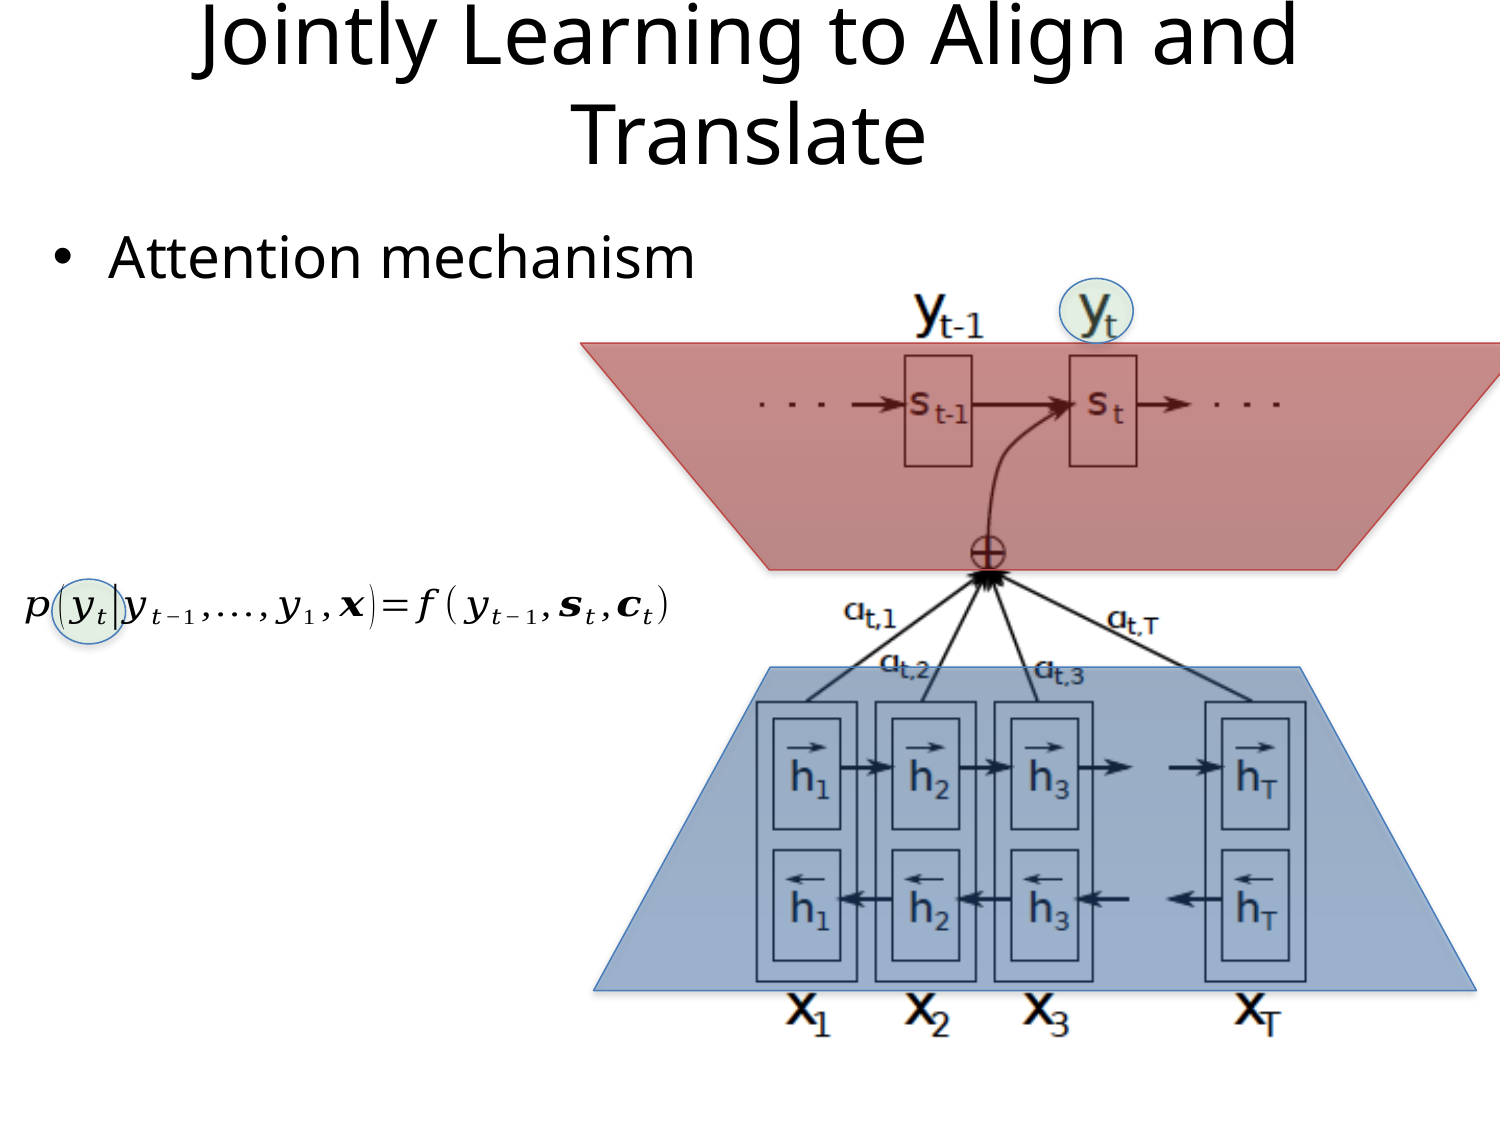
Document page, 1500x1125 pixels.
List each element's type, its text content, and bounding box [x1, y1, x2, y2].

text_box [592, 715, 743, 992]
picture [748, 278, 1377, 1077]
list Attention mechanism [37, 212, 1463, 1075]
text_box [1382, 342, 1500, 517]
text_box [579, 342, 743, 540]
text_box [1382, 815, 1478, 992]
title Jointly Learning to Align and Translate [0, 0, 1500, 163]
text_box [51, 578, 127, 645]
